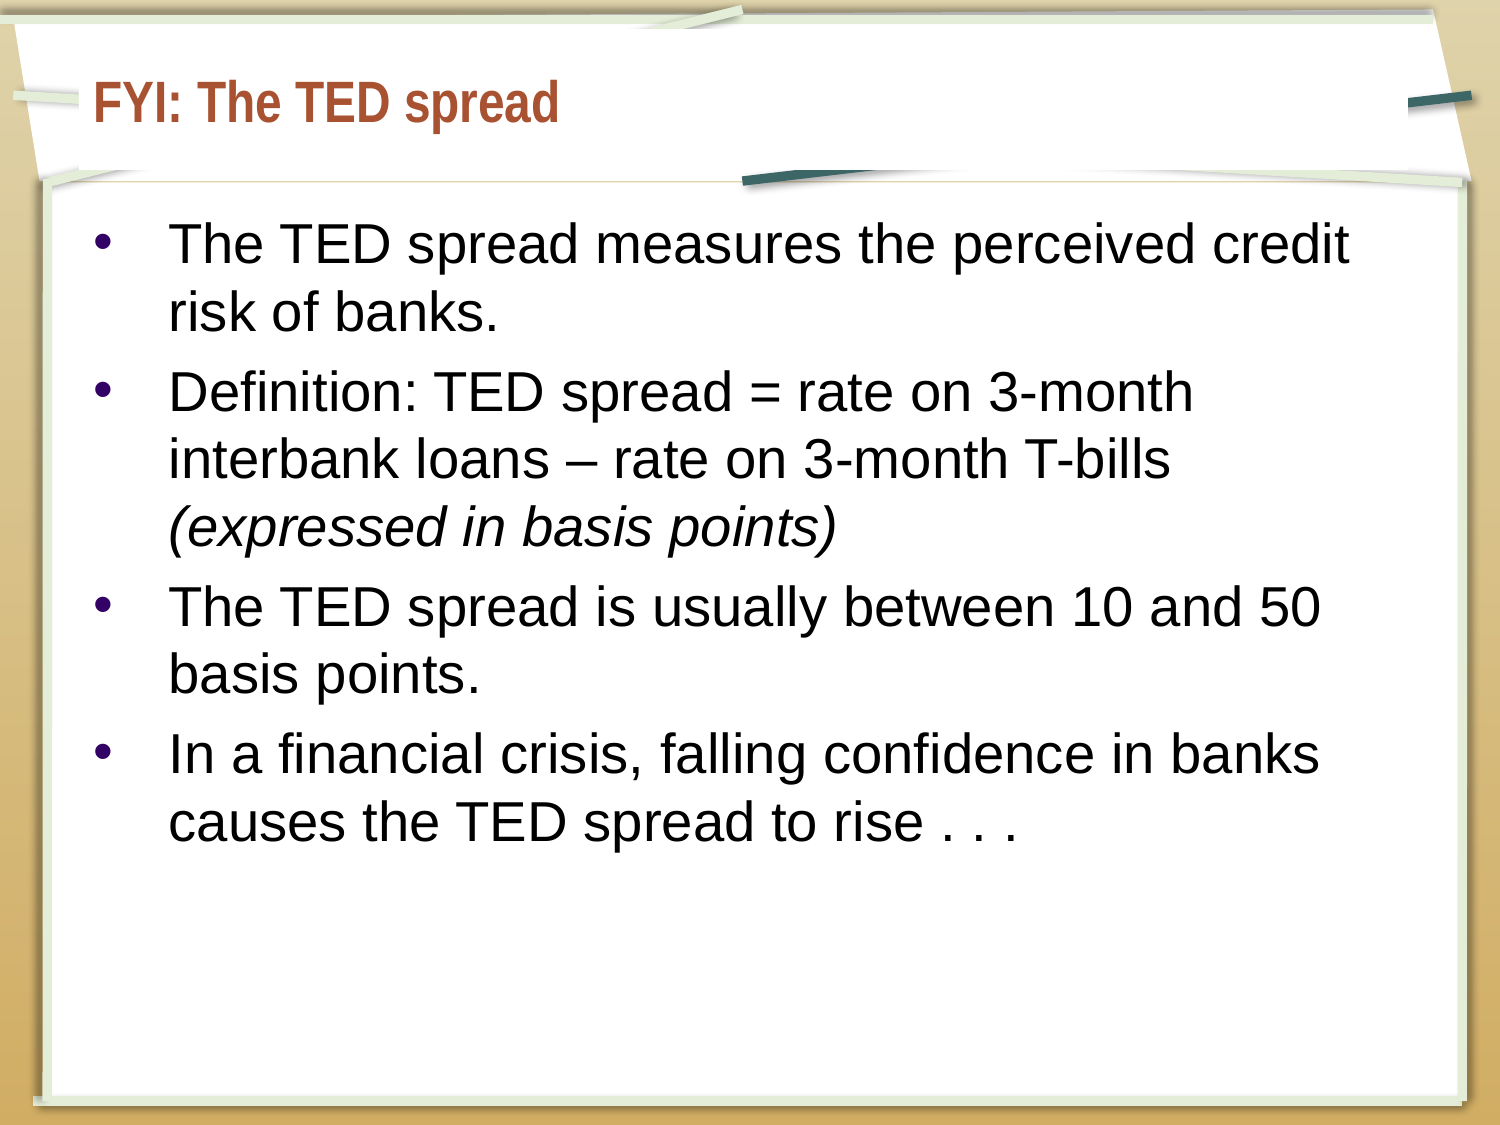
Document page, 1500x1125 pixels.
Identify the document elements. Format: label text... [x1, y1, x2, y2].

title FYI: The TED spread [78, 29, 1408, 170]
list The TED spread measures the perceived credit risk of banks. Definition: TED spread = rate on 3-month interbank loans – rate on 3-month T-bills (expressed in basis points) The TED spread is usually between 10 and 50 basis points. In a financial crisis, falling confidence in banks causes the TED spread to rise . . . [78, 200, 1445, 1001]
